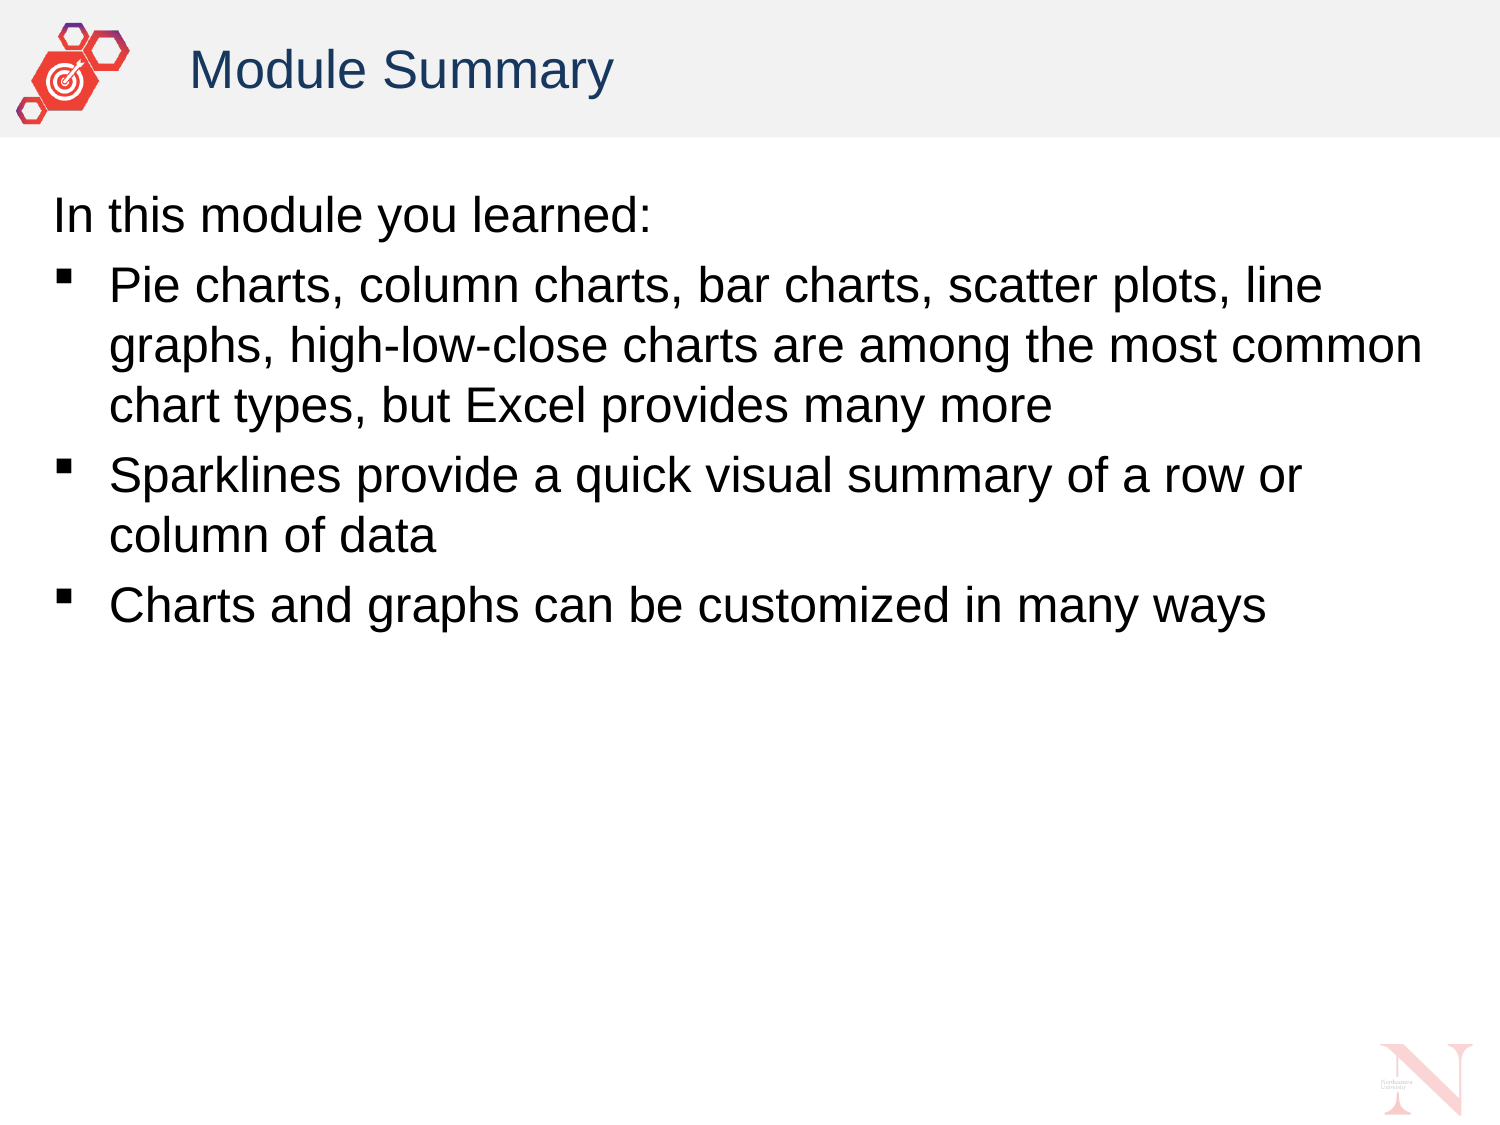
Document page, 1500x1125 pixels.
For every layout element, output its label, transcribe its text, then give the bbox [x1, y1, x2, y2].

picture [4, 0, 132, 125]
list In this module you learned: Pie charts, column charts, bar charts, scatter plots, line graphs, high-low-close charts are among the most common chart types, but Excel provides many more Sparklines provide a quick visual summary of a row or column of data Charts and graphs can be customized in many ways [37, 174, 1478, 1025]
title Module Summary [174, 32, 1463, 102]
